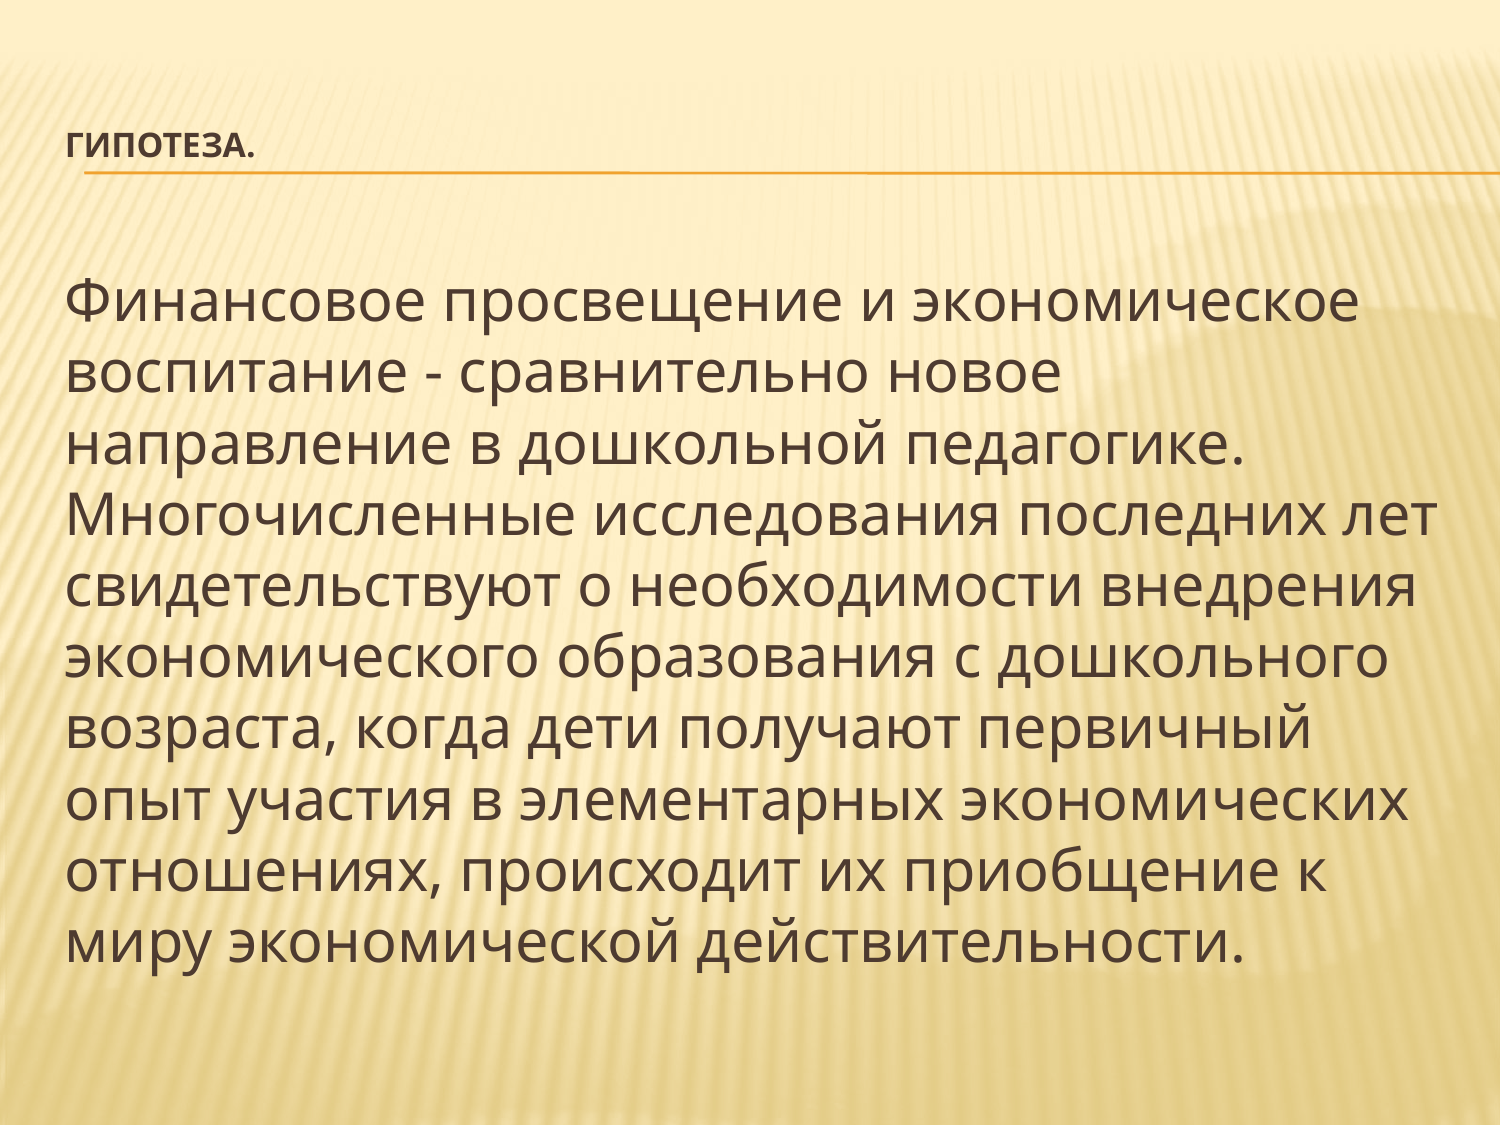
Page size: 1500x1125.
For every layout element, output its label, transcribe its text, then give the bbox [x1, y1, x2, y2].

title Гипотеза. [50, 75, 1475, 213]
list Финансовое просвещение и экономическое воспитание - сравнительно новое направление в дошкольной педагогике. Многочисленные исследования последних лет свидетельствуют о необходимости внедрения экономического образования с дошкольного возраста, когда дети получают первичный опыт участия в элементарных экономических отношениях, происходит их приобщение к миру экономической действительности. [50, 254, 1475, 998]
